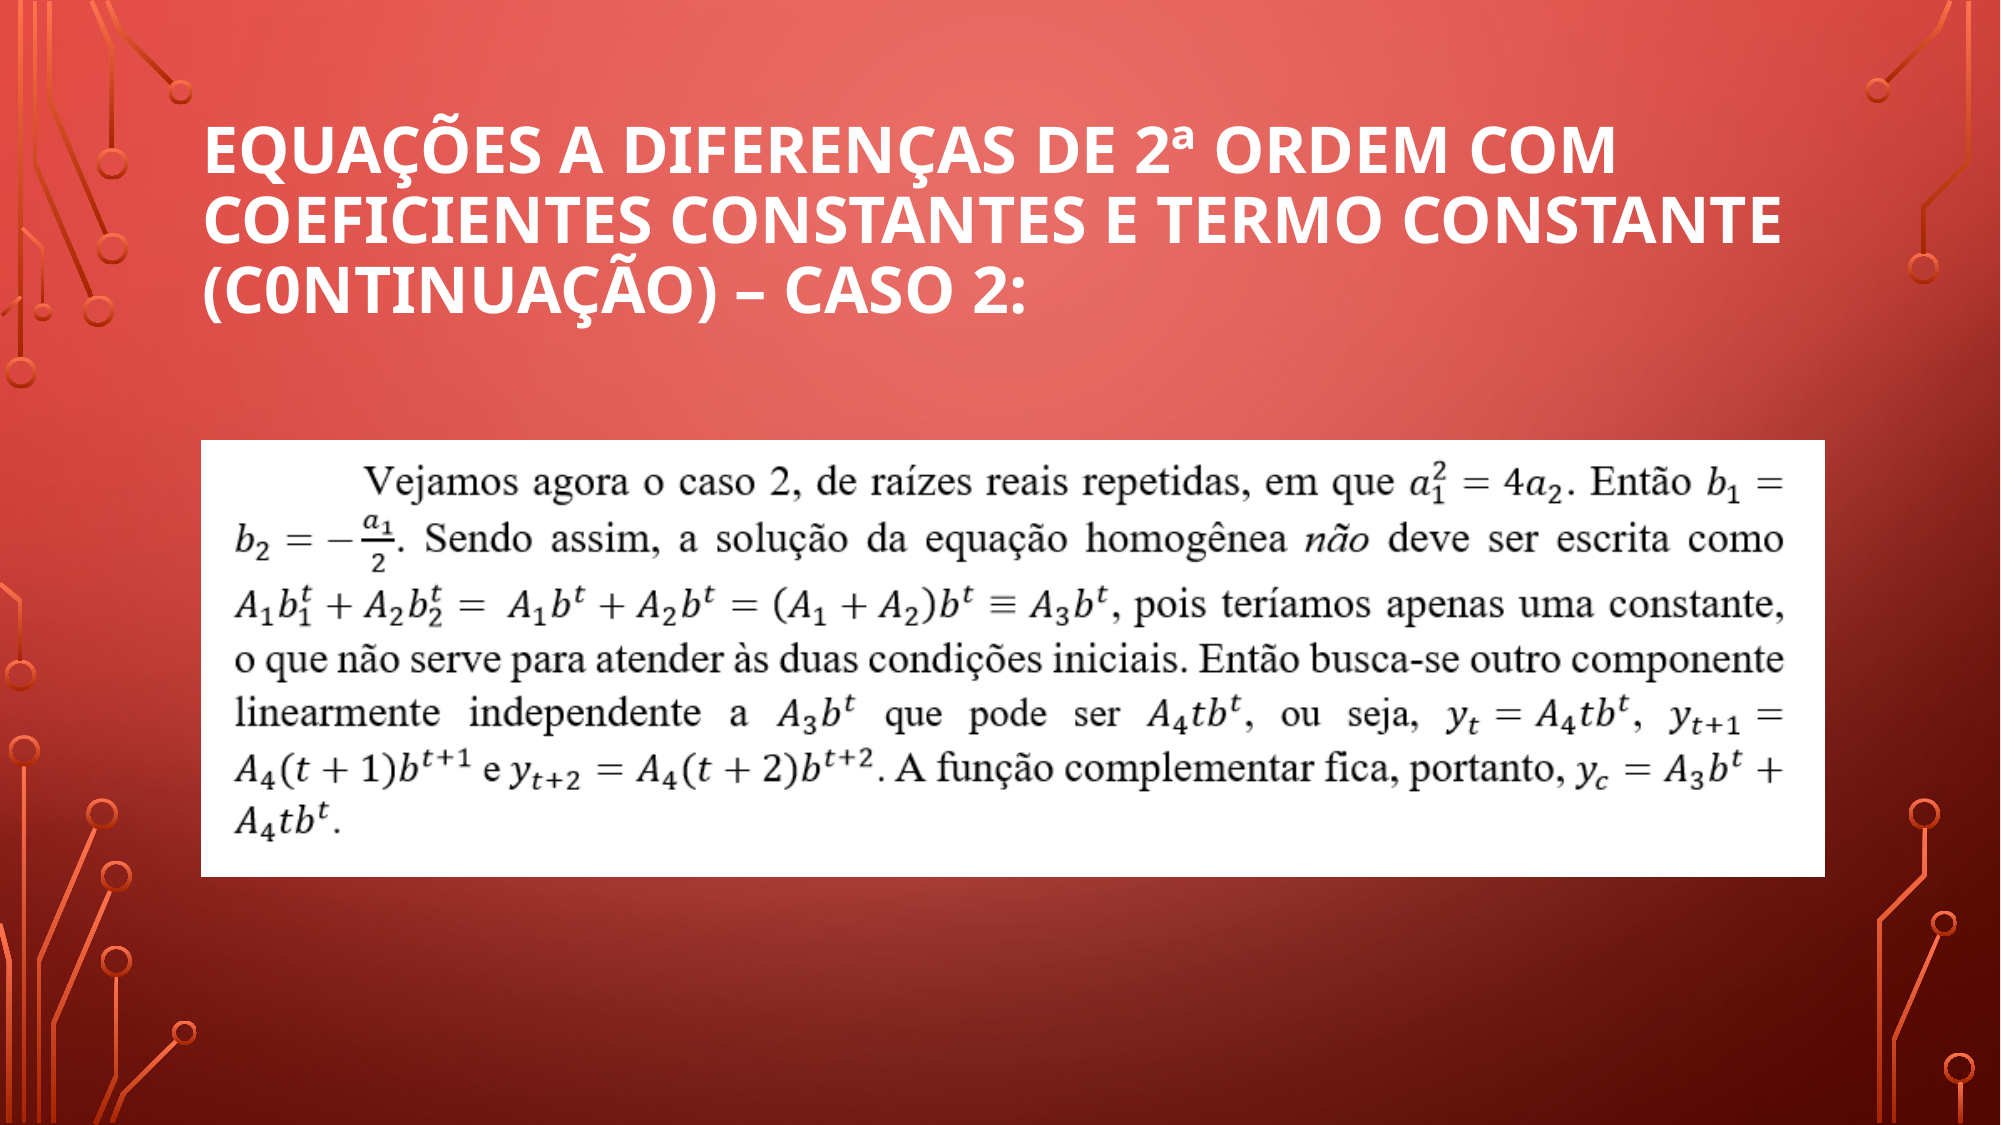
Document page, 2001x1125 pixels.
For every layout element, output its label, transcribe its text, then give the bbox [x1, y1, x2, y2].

picture [200, 440, 1825, 878]
title Equações a diferenças de 2ª ordem com coeficientes constantes e termo constante (C0ntinuação) – CASO 2: [187, 101, 1813, 344]
